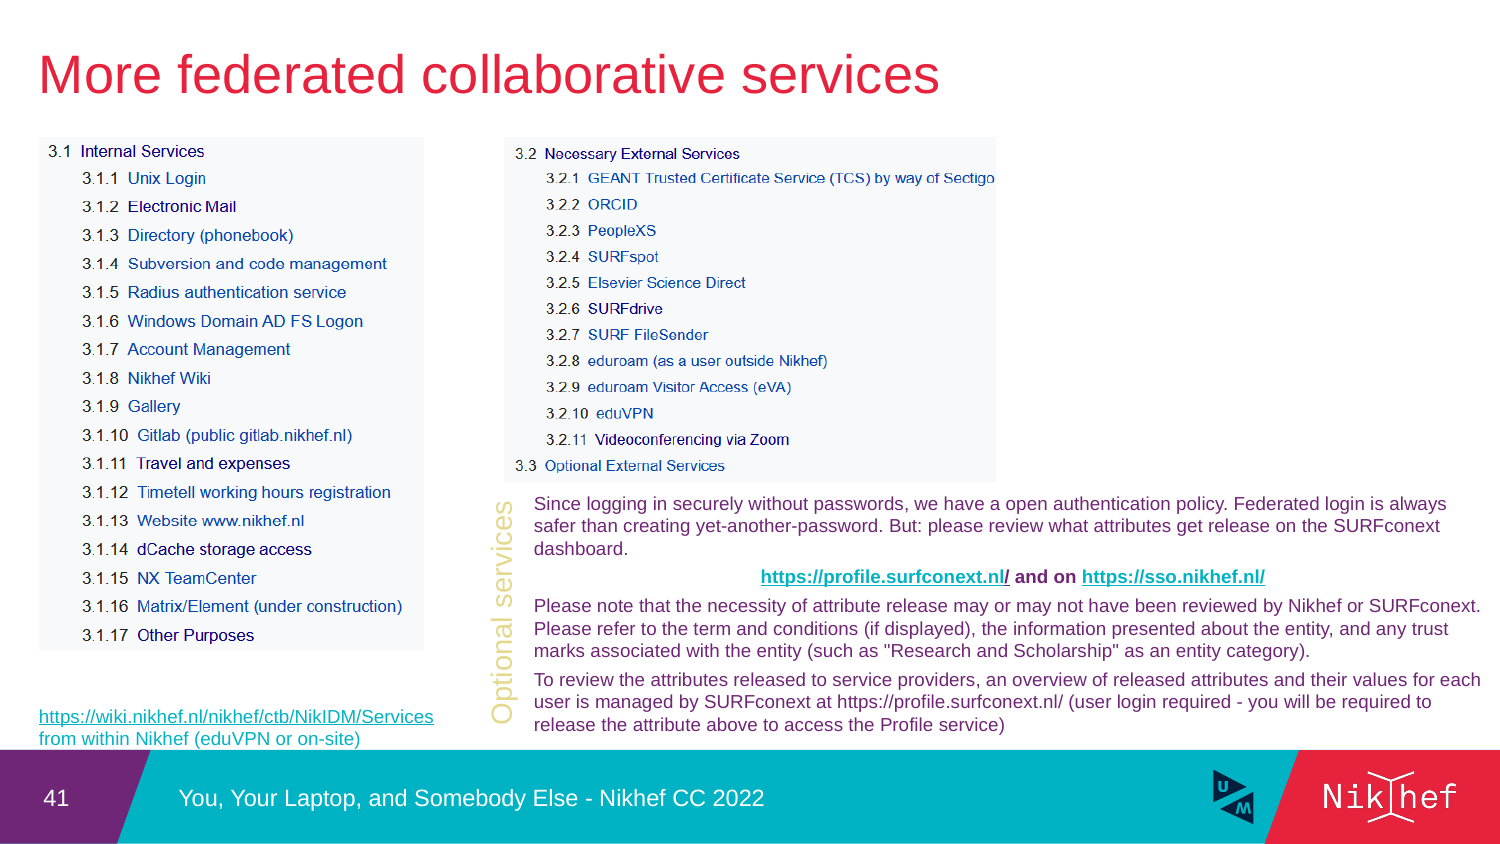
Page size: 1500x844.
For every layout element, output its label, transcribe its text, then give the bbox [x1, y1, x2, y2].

picture [1324, 771, 1456, 823]
list More federated collaborative services [38, 38, 1462, 106]
slide_number 41 [42, 782, 73, 812]
list https://wiki.nikhef.nl/nikhef/ctb/NikIDM/Services from within Nikhef (eduVPN or on-site) [38, 703, 474, 728]
footer You, Your Laptop, and Somebody Else - Nikhef CC 2022 [163, 755, 1244, 838]
text_box Since logging in securely without passwords, we have a open authentication policy. Federated login is always safer than creating yet-another-password. But: please review what attributes get release on the SURFconext dashboard. https://profile.surfconext.nl/ and on https://sso.nikhef.nl/ Please note that the necessity of attribute release may or may not have been reviewed by Nikhef or SURFconext. Please refer to the term and conditions (if displayed), the information presented about the entity, and any trust marks associated with the entity (such as "Research and Scholarship" as an entity category). To review the attributes released to service providers, an overview of released attributes and their values for each user is managed by SURFconext at https://profile.surfconext.nl/ (user login required - you will be required to release the attribute above to access the Profile service) [525, 483, 1500, 744]
picture [504, 137, 996, 482]
text_box Optional services [474, 492, 526, 734]
picture [38, 137, 424, 650]
